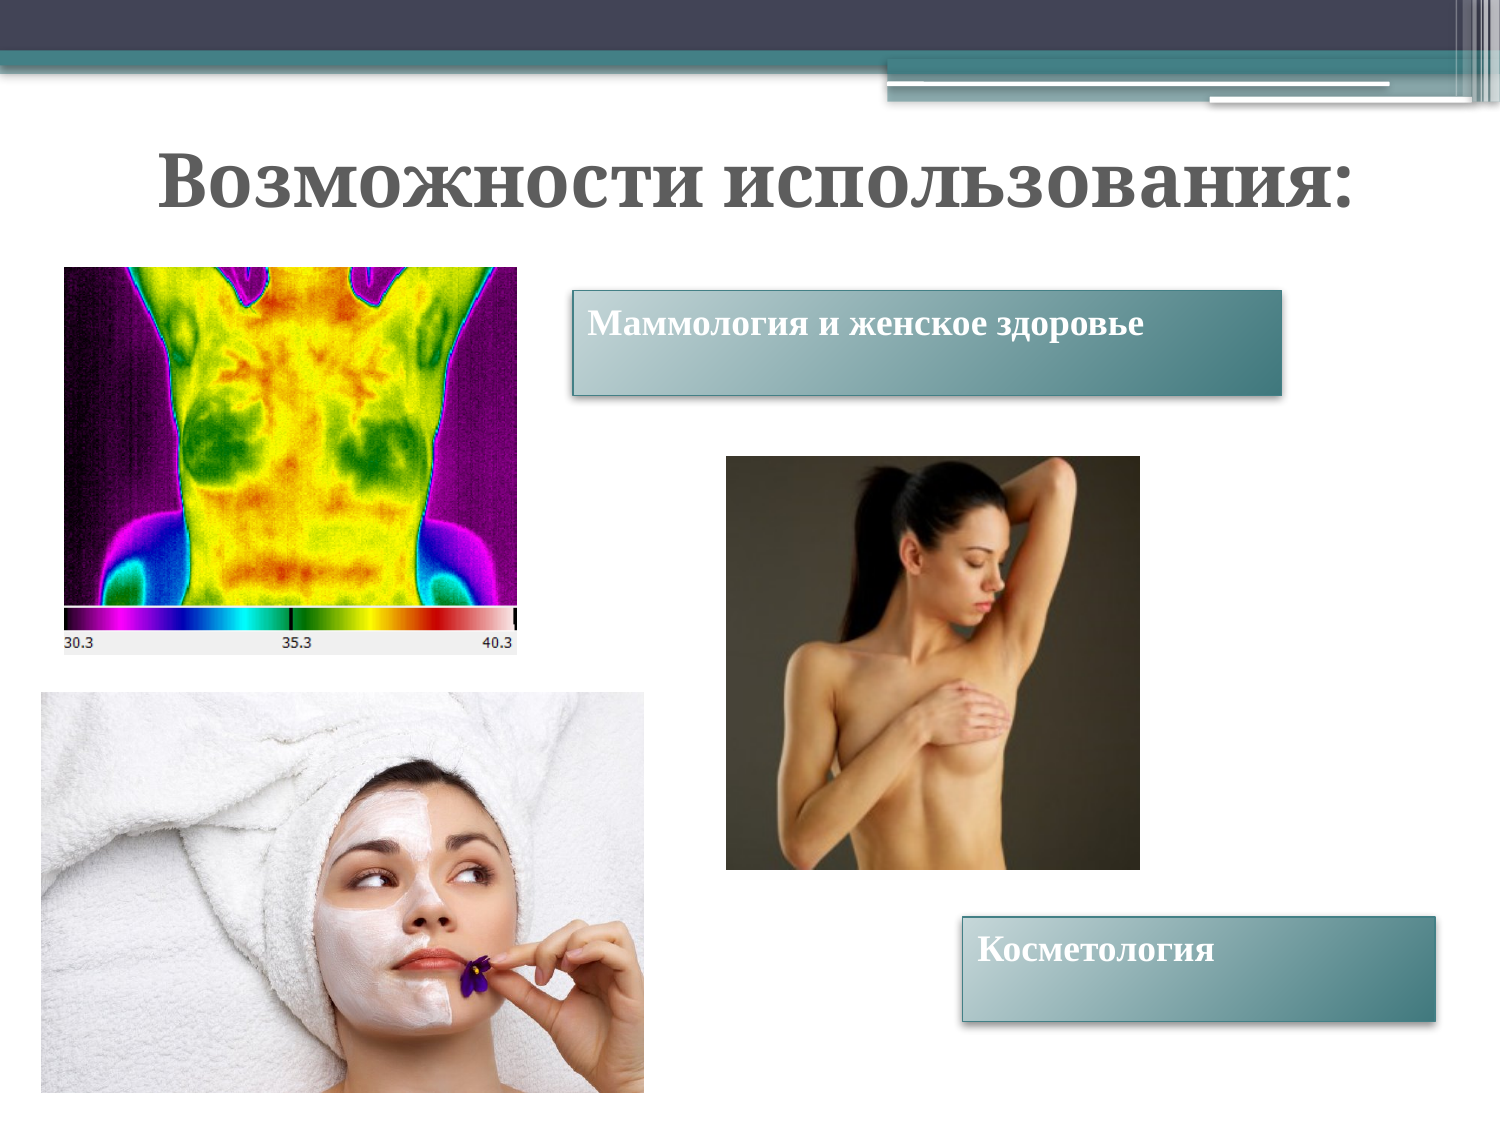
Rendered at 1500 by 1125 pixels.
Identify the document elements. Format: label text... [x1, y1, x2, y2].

text_box Маммология и женское здоровье [572, 290, 1282, 396]
picture [40, 692, 645, 1093]
picture [64, 266, 517, 656]
picture [726, 455, 1140, 870]
text_box Косметология [962, 916, 1436, 1022]
text_box Возможности использования: [142, 125, 1372, 231]
